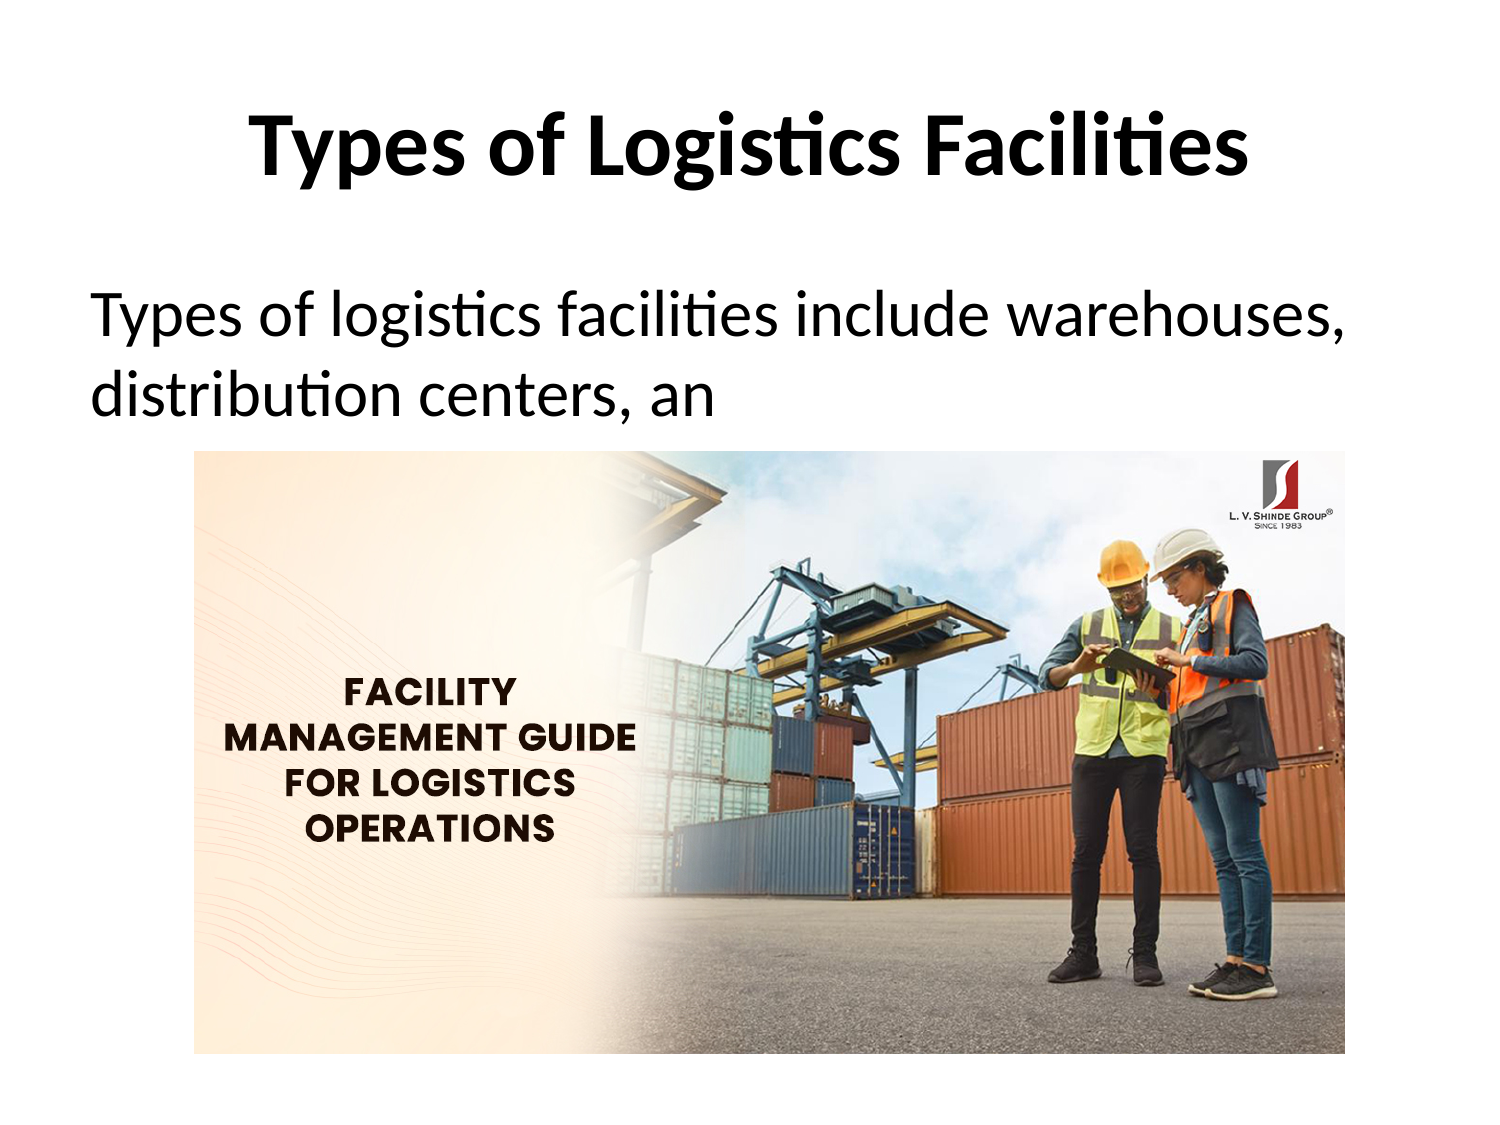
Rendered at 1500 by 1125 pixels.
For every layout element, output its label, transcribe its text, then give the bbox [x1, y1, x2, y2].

list Types of logistics facilities include warehouses, distribution centers, an [75, 262, 1425, 1005]
picture [194, 450, 1346, 1054]
title Types of Logistics Facilities [75, 45, 1425, 233]
